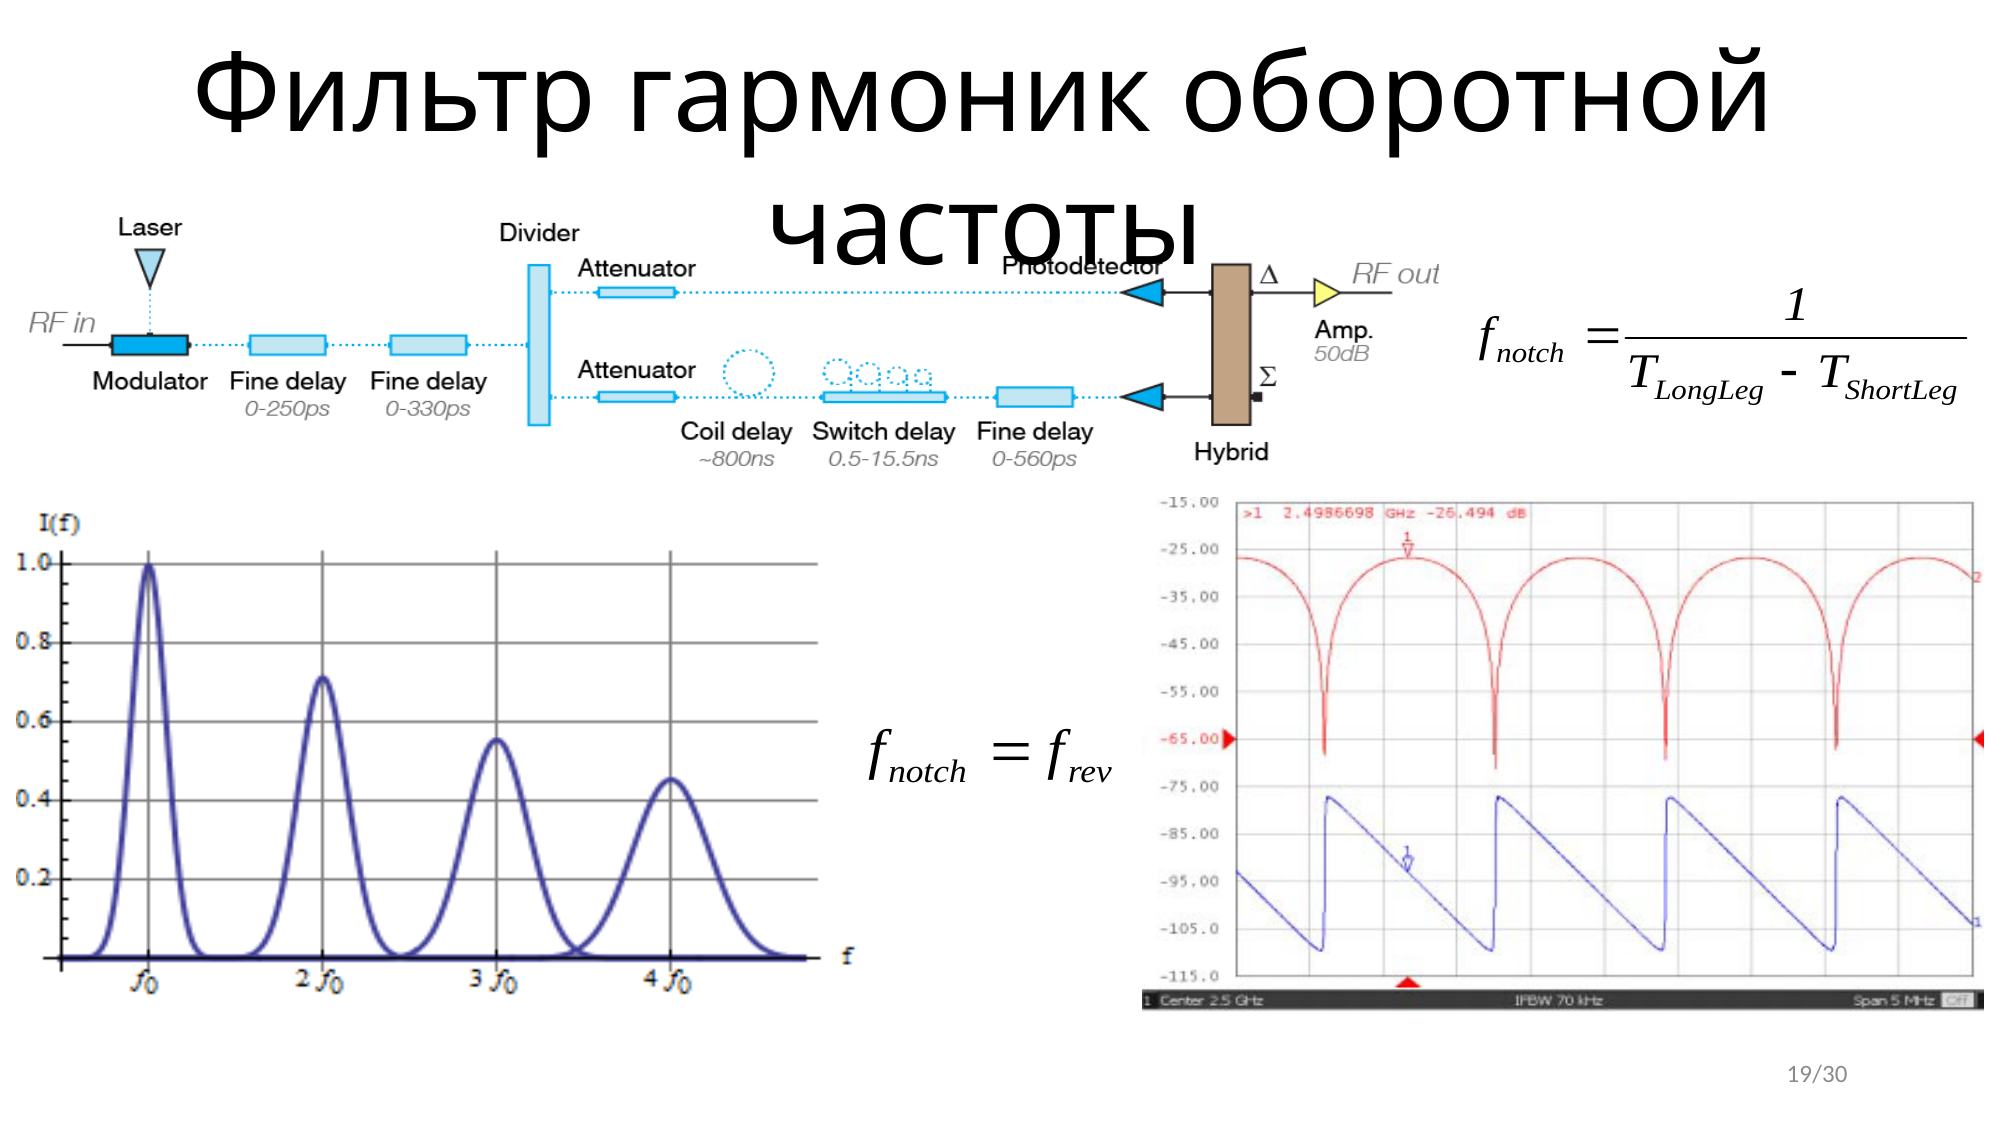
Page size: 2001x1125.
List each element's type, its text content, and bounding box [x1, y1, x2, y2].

slide_number 19/30 [1412, 1042, 1863, 1103]
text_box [847, 712, 1126, 797]
text_box Фильтр гармоник оборотной частоты [23, 11, 1945, 179]
picture [29, 215, 1440, 473]
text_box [1460, 273, 1976, 415]
picture [1142, 497, 1984, 1012]
picture [16, 507, 858, 1002]
